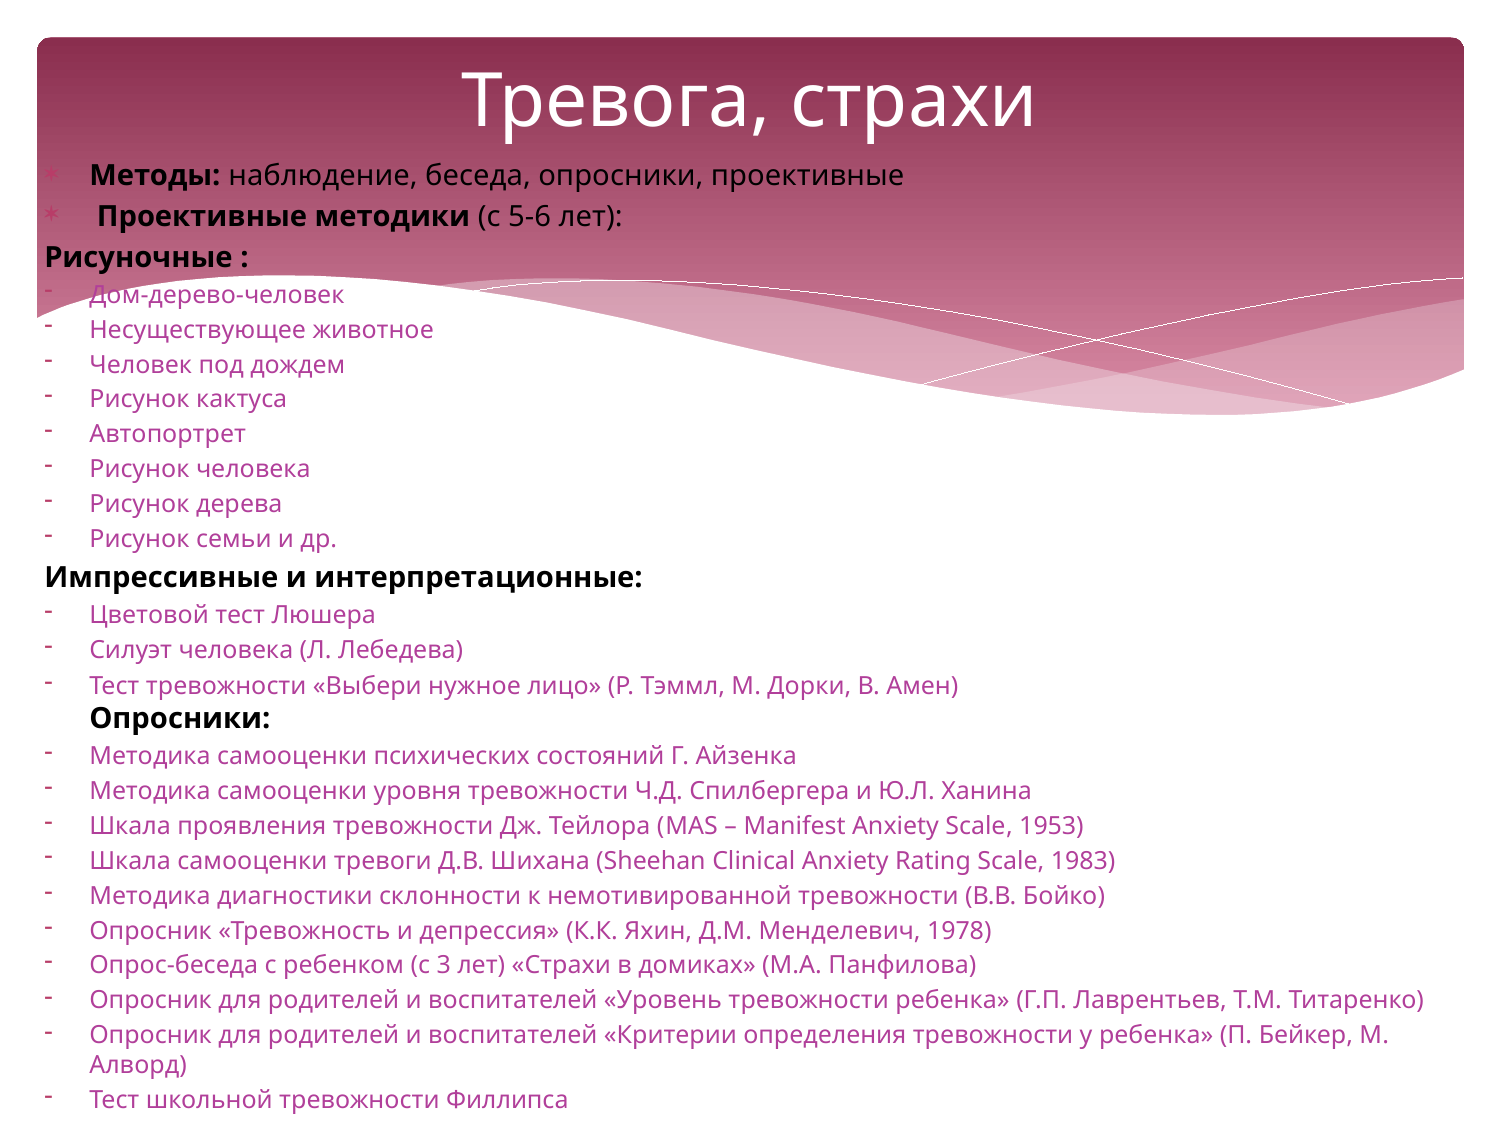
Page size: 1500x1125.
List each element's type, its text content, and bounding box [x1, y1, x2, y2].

list Методы: наблюдение, беседа, опросники, проективные Проективные методики (с 5-6 лет): Рисуночные : Дом-дерево-человек Несуществующее животное Человек под дождем Рисунок кактуса Автопортрет Рисунок человека Рисунок дерева Рисунок семьи и др. Импрессивные и интерпретационные: Цветовой тест Люшера Силуэт человека (Л. Лебедева) Тест тревожности «Выбери нужное лицо» (Р. Тэммл, М. Дорки, В. Амен) Опросники: Методика самооценки психических состояний Г. Айзенка Методика самооценки уровня тревожности Ч.Д. Спилбергера и Ю.Л. Ханина Шкала проявления тревожности Дж. Тейлора (MAS – Manifest Anxiety Scale, 1953) Шкала самооценки тревоги Д.В. Шихана (Sheehan Clinical Anxiety Rating Scale, 1983) Методика диагностики склонности к немотивированной тревожности (В.В. Бойко) Опросник «Тревожность и депрессия» (К.К. Яхин, Д.М. Менделевич, 1978) Опрос-беседа с ребенком (с 3 лет) «Страхи в домиках» (М.А. Панфилова) Опросник для родителей и воспитателей «Уровень тревожности ребенка» (Г.П. Лаврентьев, Т.М. Титаренко) Опросник для родителей и воспитателей «Критерии определения тревожности у ребенка» (П. Бейкер, М. Алворд) Тест школьной тревожности Филлипса [29, 149, 1471, 1118]
title Тревога, страхи [75, 55, 1425, 138]
